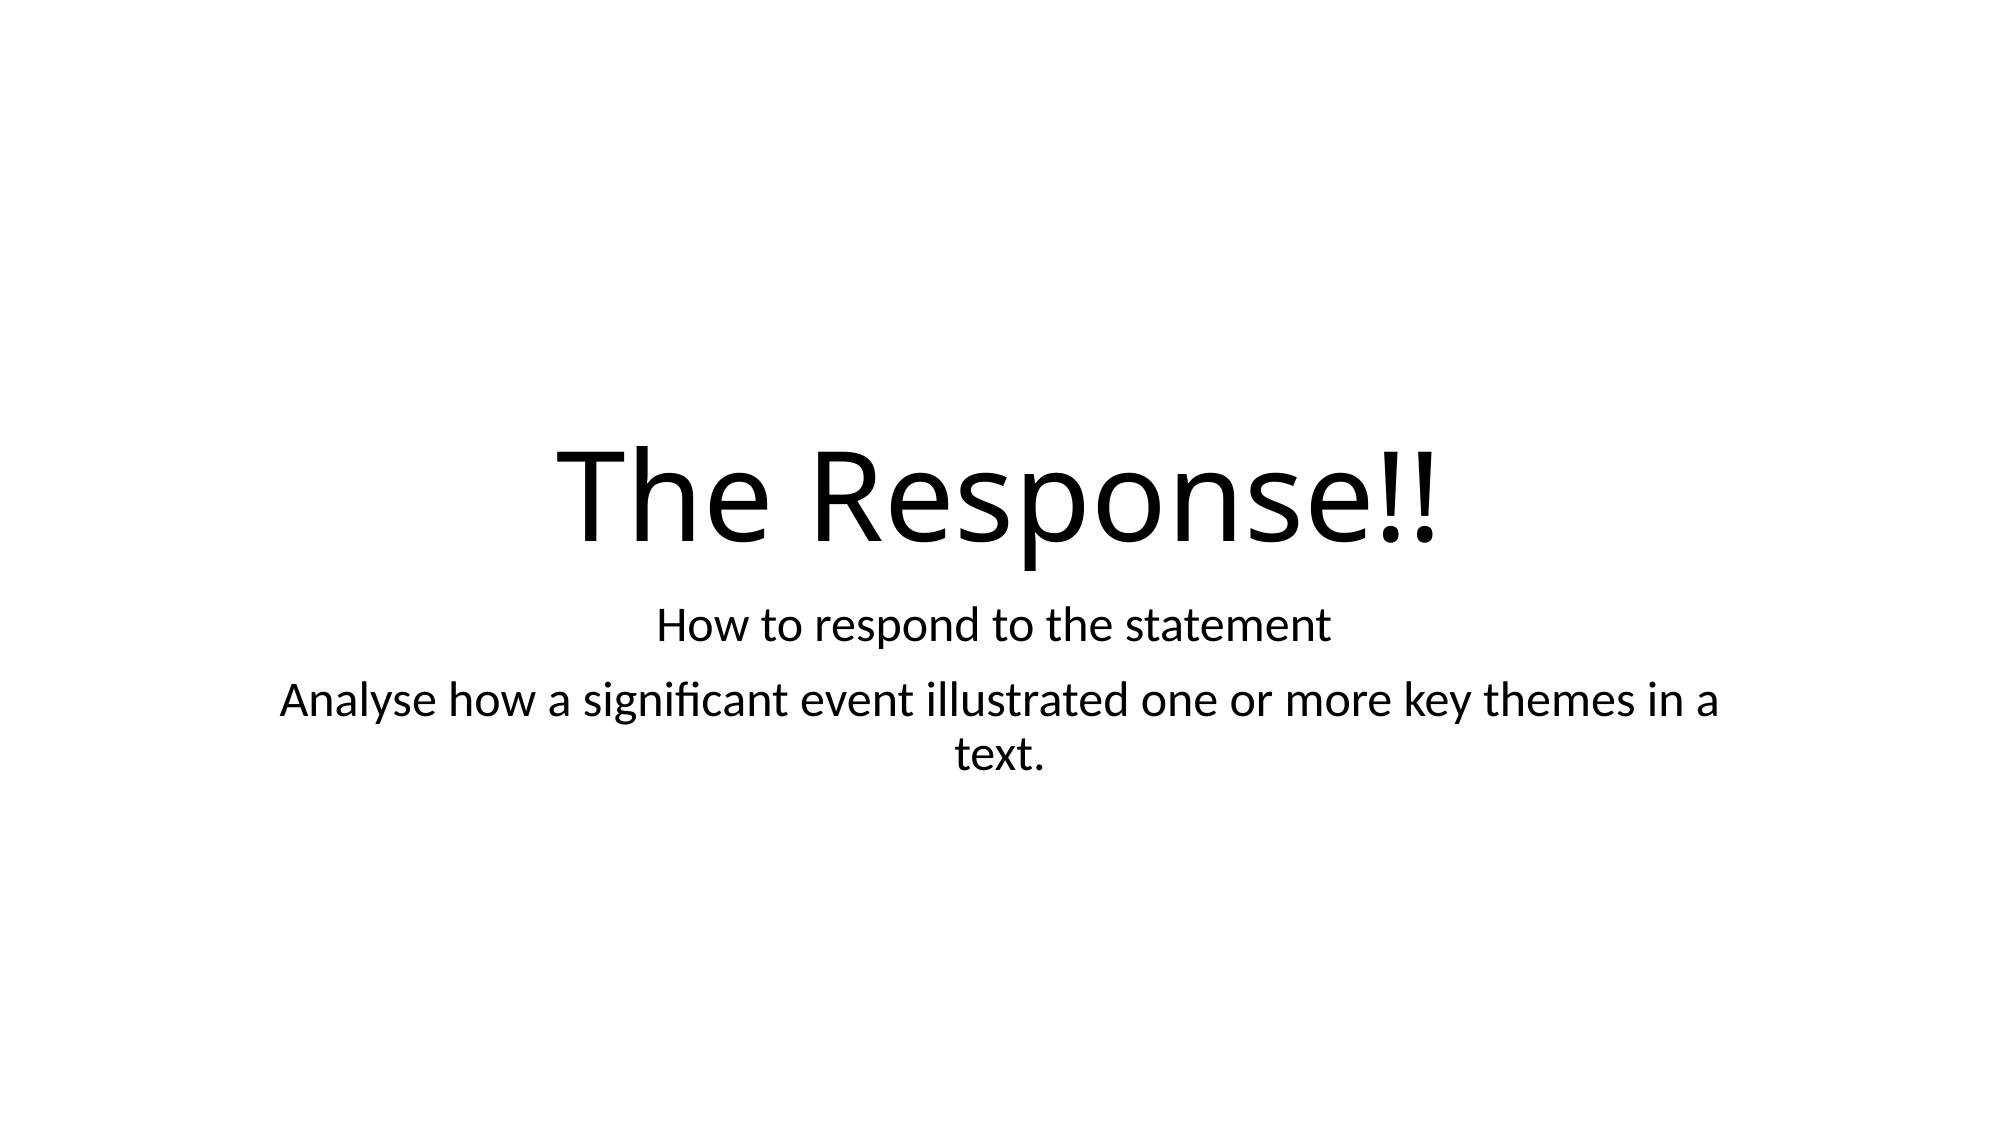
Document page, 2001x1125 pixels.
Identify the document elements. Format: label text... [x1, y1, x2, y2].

subtitle How to respond to the statement Analyse how a significant event illustrated one or more key themes in a text. [249, 590, 1750, 863]
title The Response!! [249, 184, 1750, 576]
